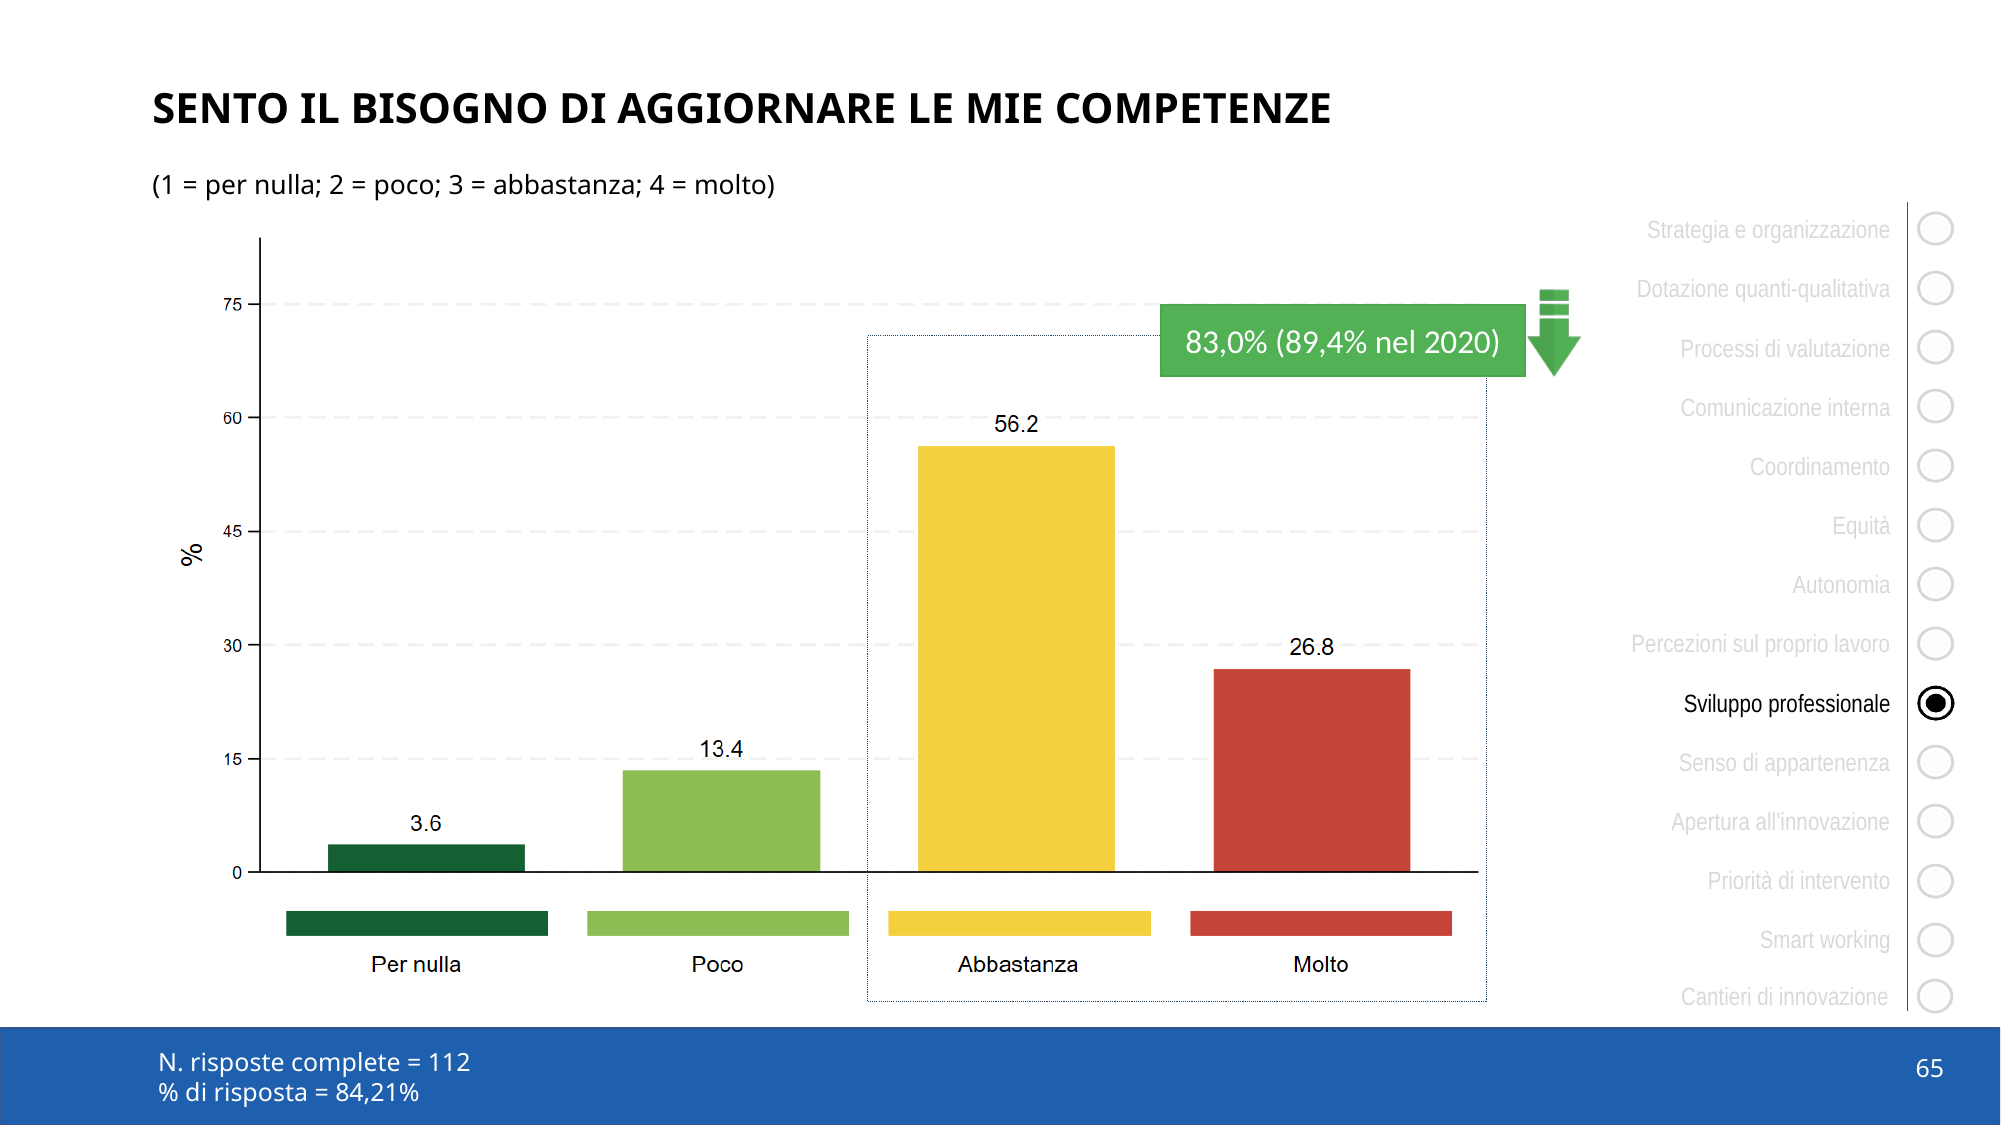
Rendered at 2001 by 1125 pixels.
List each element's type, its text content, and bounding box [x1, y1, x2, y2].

slide_number 65 [1599, 1025, 1960, 1114]
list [143, 208, 1507, 1027]
title Sento il bisogno di aggiornare le mie competenze [137, 59, 1863, 164]
picture [1508, 281, 1600, 385]
